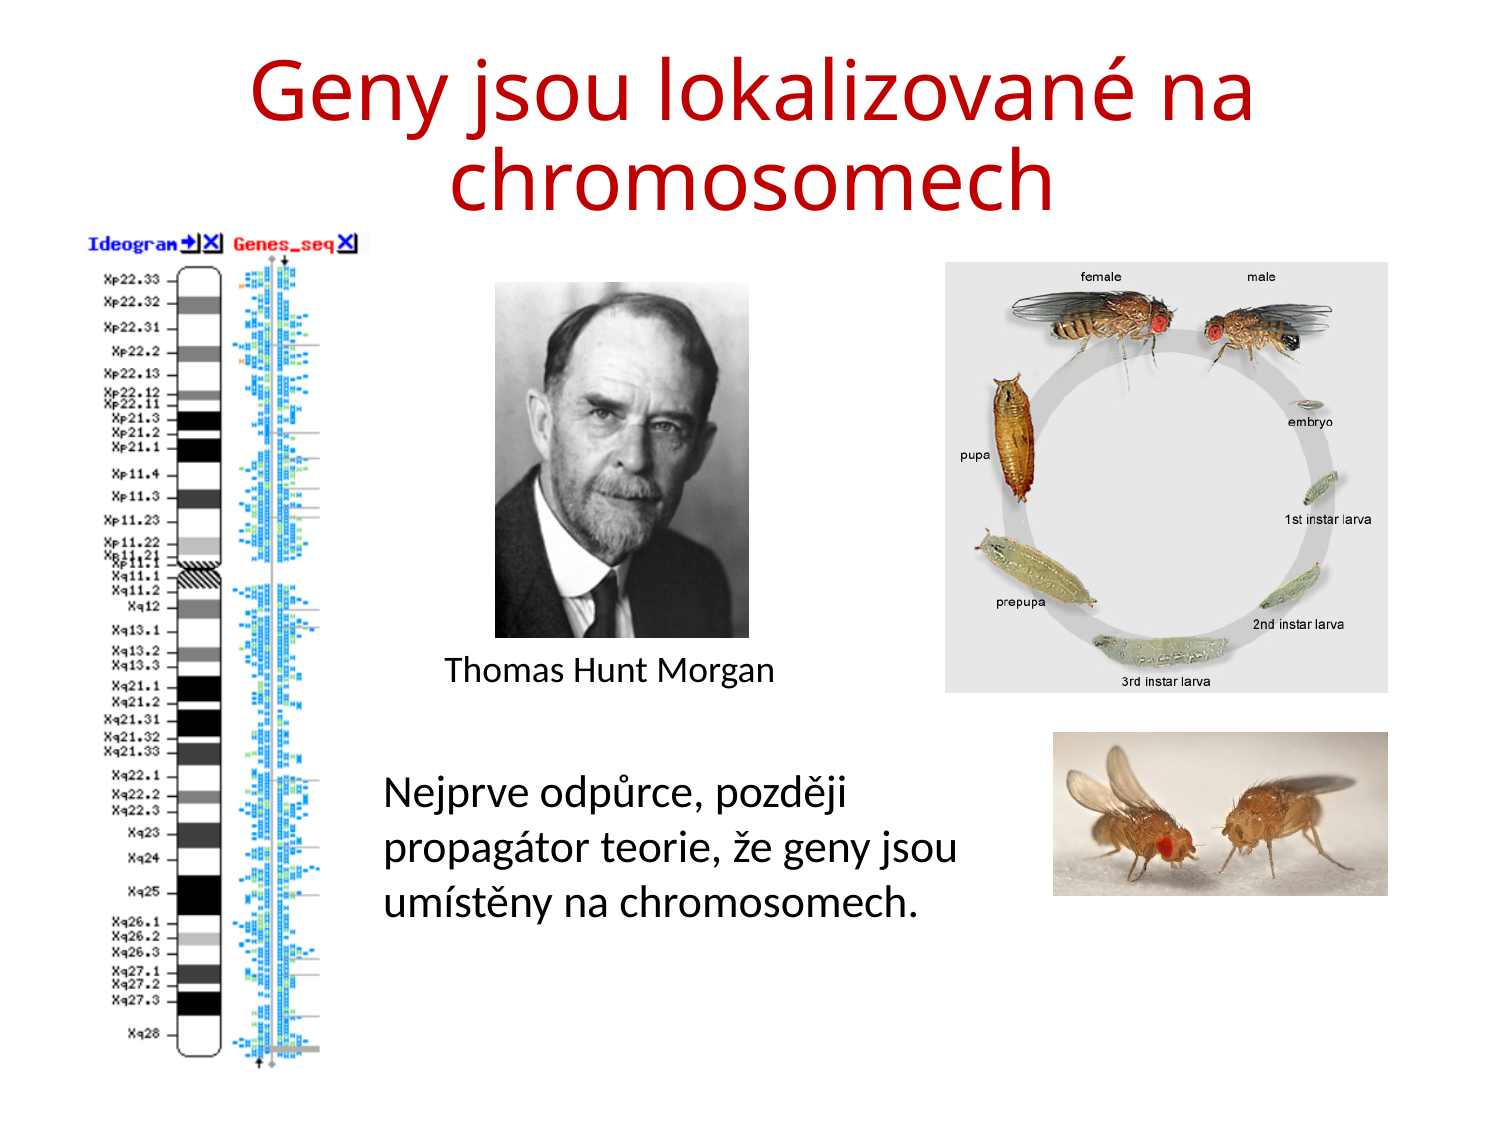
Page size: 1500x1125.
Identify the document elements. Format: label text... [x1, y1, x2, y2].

picture [495, 282, 749, 638]
picture [86, 229, 369, 1080]
text_box Nejprve odpůrce, později propagátor teorie, že geny jsou umístěny na chromosomech. [369, 754, 1017, 990]
text_box Thomas Hunt Morgan [429, 637, 810, 697]
picture [1053, 732, 1388, 896]
title Geny jsou lokalizované na chromosomech [106, 29, 1400, 248]
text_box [944, 262, 1388, 693]
